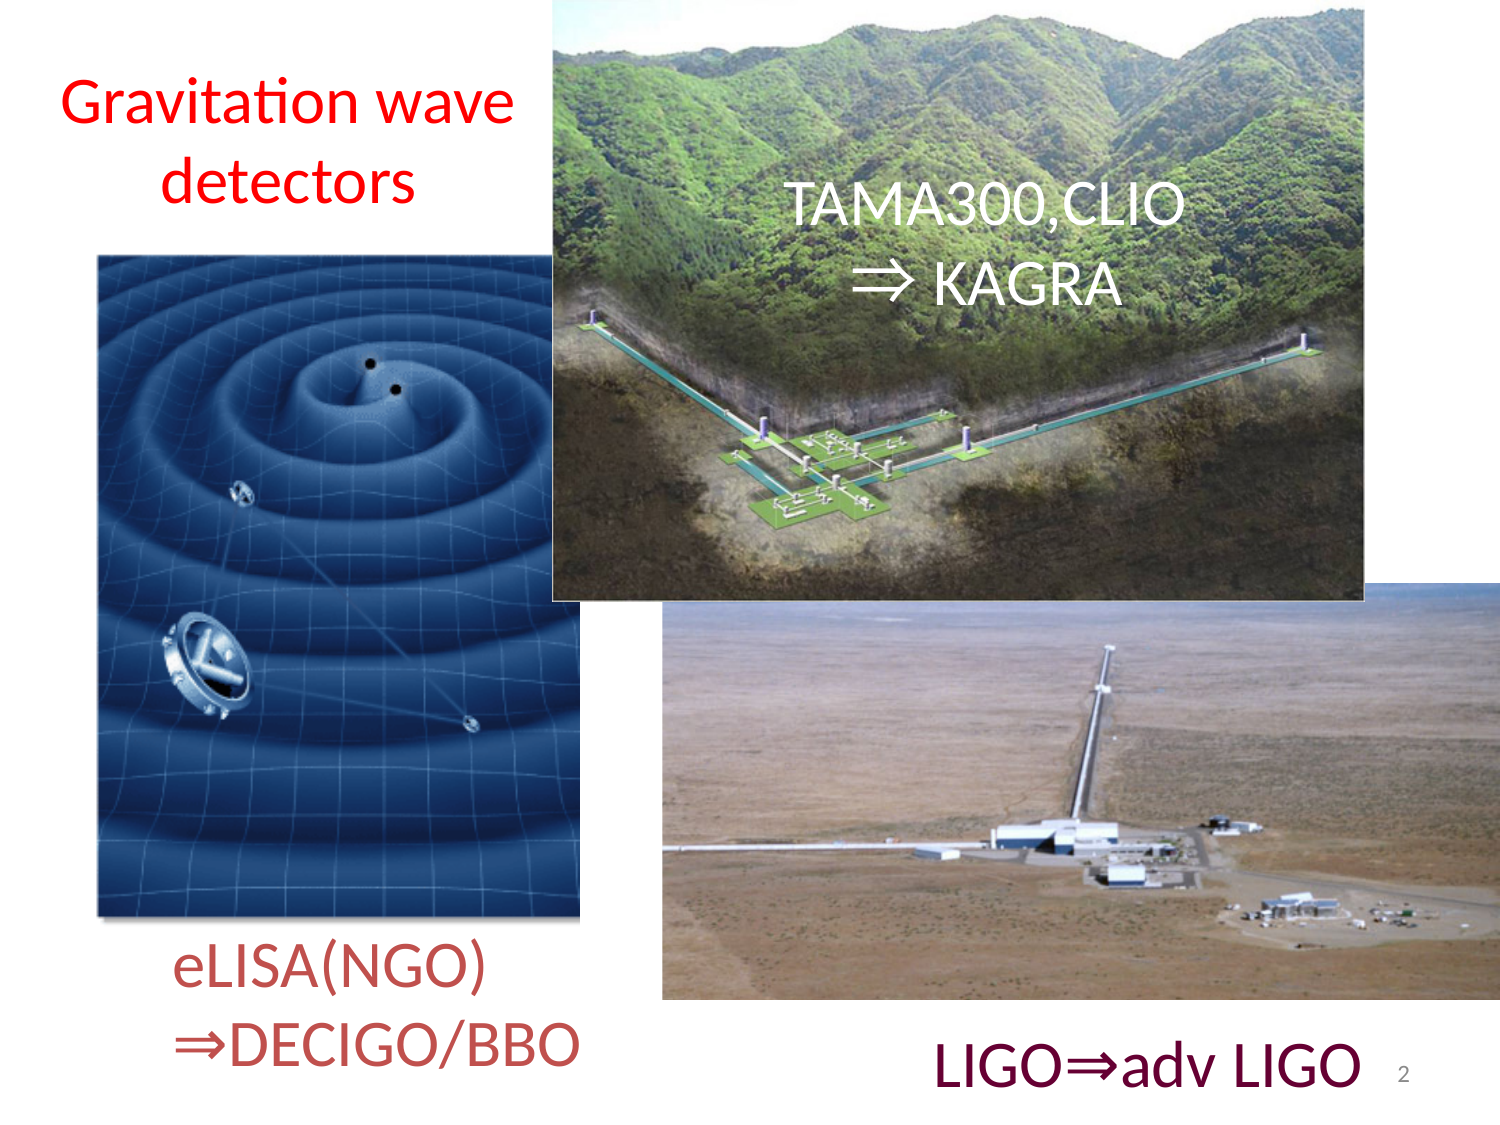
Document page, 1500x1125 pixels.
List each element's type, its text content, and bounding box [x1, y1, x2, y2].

picture [37, 0, 1500, 1000]
text_box Gravitation wave detectors [37, 49, 540, 199]
text_box LIGO⇒adv LIGO [918, 1012, 1379, 1108]
slide_number 2 [1379, 1042, 1425, 1103]
text_box eLISA(NGO) ⇒DECIGO/BBO [157, 912, 598, 1088]
